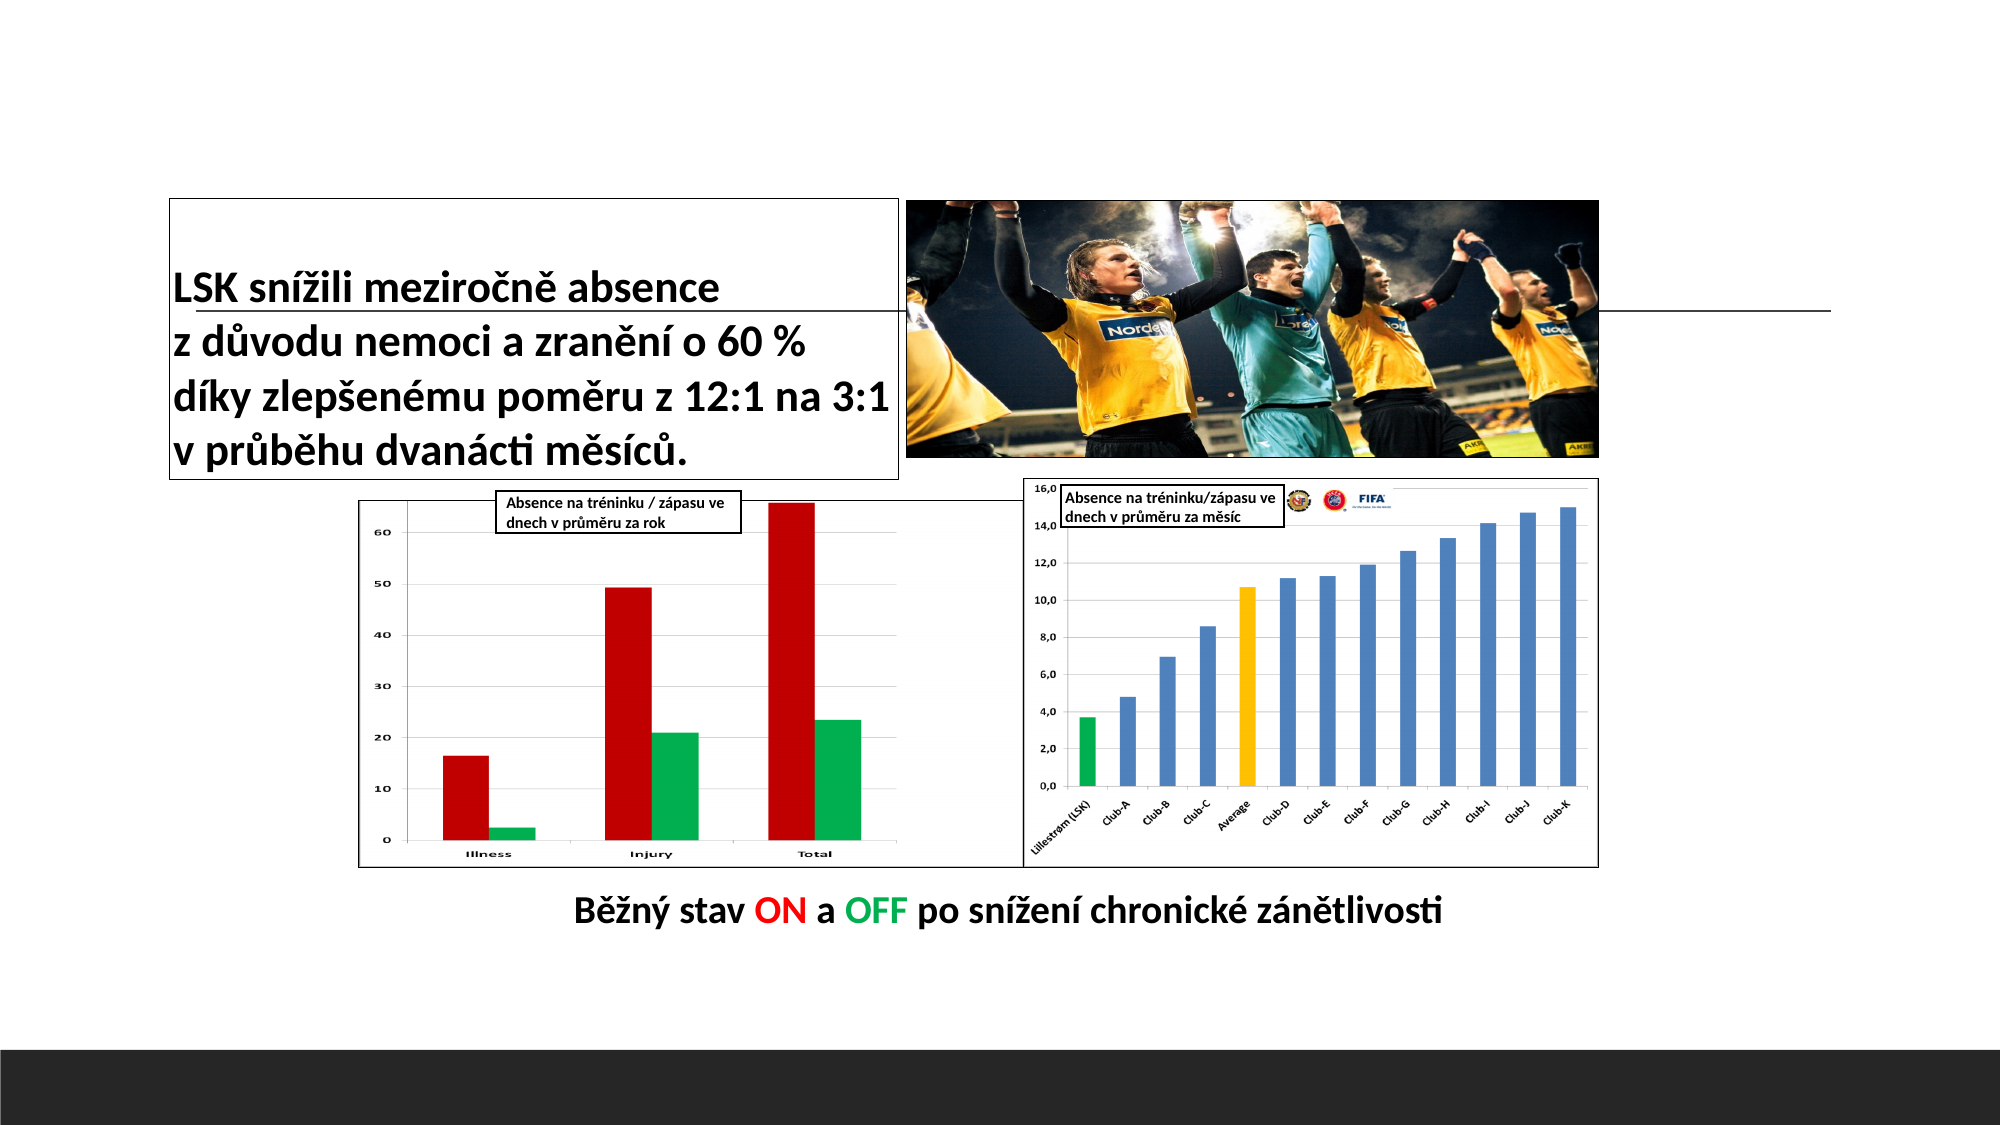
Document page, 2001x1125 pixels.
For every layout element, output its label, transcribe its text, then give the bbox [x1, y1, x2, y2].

text_box LSK snížili meziročně absence z důvodu nemoci a zranění o 60 % díky zlepšenému poměru z 12:1 na 3:1 v průběhu dvanácti měsíců. [168, 198, 898, 479]
picture [358, 477, 1599, 868]
text_box Běžný stav ON a OFF po snížení chronické zánětlivosti [569, 879, 1553, 936]
picture [905, 199, 1599, 458]
text_box Absence na tréninku / zápasu ve dnech v průměru za rok [501, 488, 748, 497]
